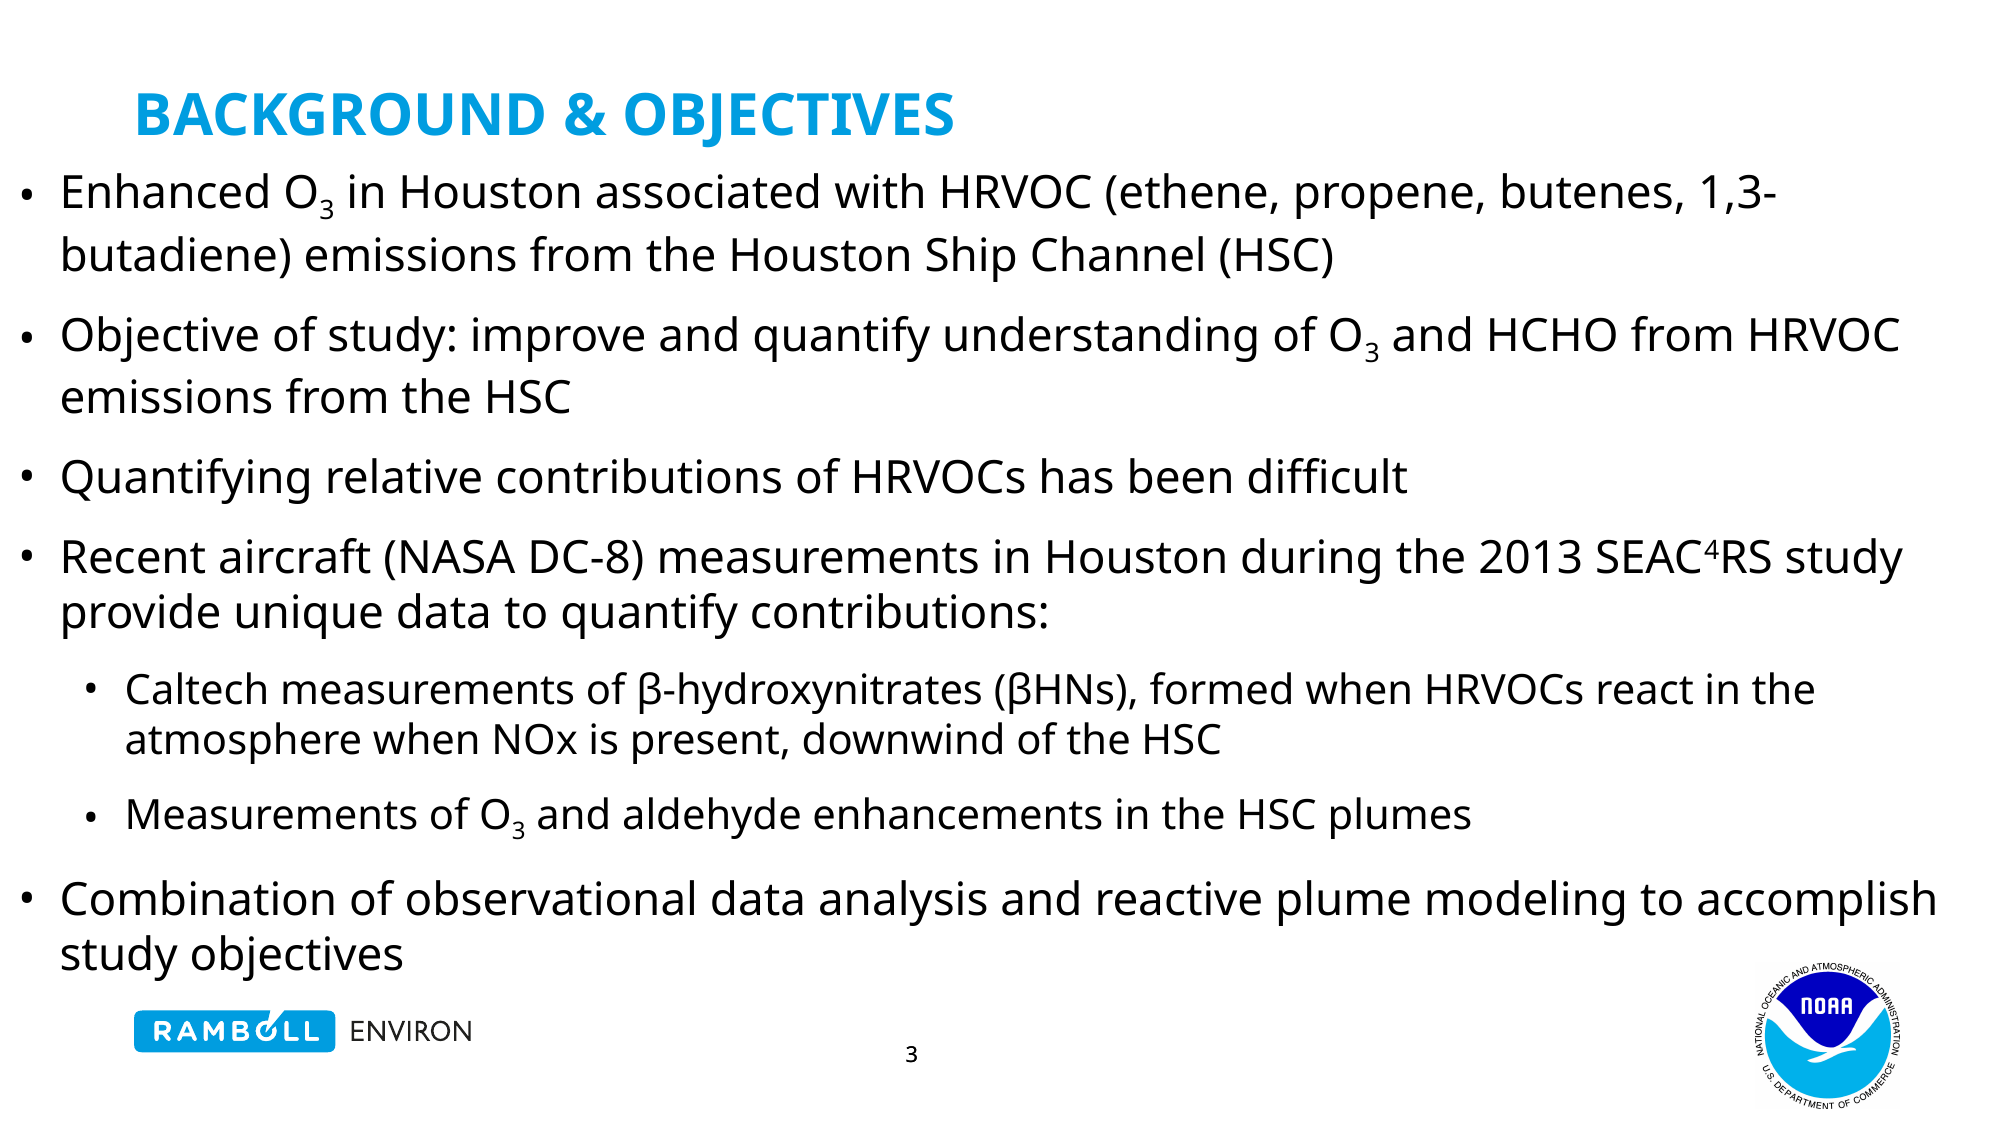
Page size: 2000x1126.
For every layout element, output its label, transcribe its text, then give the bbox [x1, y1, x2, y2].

picture [1755, 988, 1900, 1109]
title Background & Objectives [133, 73, 1867, 162]
list Enhanced O3 in Houston associated with HRVOC (ethene, propene, butenes, 1,3-butadiene) emissions from the Houston Ship Channel (HSC) Objective of study: improve and quantify understanding of O3 and HCHO from HRVOC emissions from the HSC Quantifying relative contributions of HRVOCs has been difficult Recent aircraft (NASA DC-8) measurements in Houston during the 2013 SEAC4RS study provide unique data to quantify contributions: Caltech measurements of β-hydroxynitrates (βHNs), formed when HRVOCs react in the atmosphere when NOx is present, downwind of the HSC Measurements of O3 and aldehyde enhancements in the HSC plumes Combination of observational data analysis and reactive plume modeling to accomplish study objectives [12, 162, 1975, 988]
